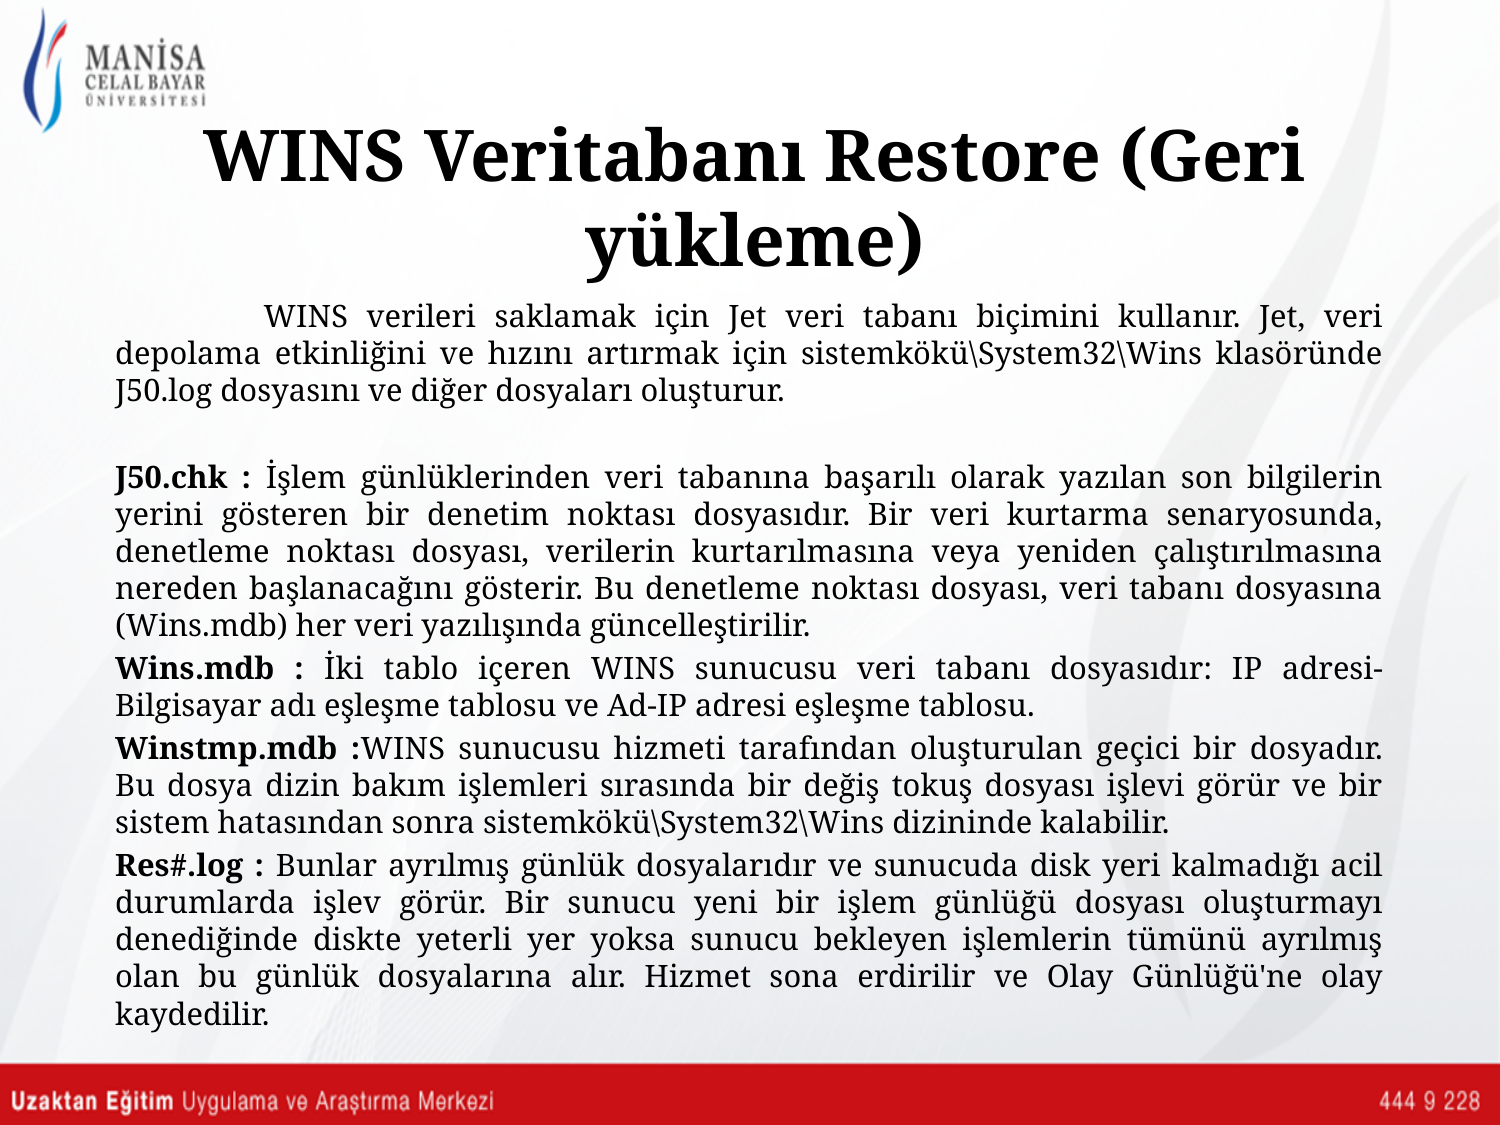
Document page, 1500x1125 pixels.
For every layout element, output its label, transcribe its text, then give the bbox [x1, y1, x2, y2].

title WINS Veritabanı Restore (Geri yükleme) [80, 101, 1431, 290]
text_box WINS verileri saklamak için Jet veri tabanı biçimini kullanır. Jet, veri depolama etkinliğini ve hızını artırmak için sistemkökü\System32\Wins klasöründe J50.log dosyasını ve diğer dosyaları oluşturur. J50.chk : İşlem günlüklerinden veri tabanına başarılı olarak yazılan son bilgilerin yerini gösteren bir denetim noktası dosyasıdır. Bir veri kurtarma senaryosunda, denetleme noktası dosyası, verilerin kurtarılmasına veya yeniden çalıştırılmasına nereden başlanacağını gösterir. Bu denetleme noktası dosyası, veri tabanı dosyasına (Wins.mdb) her veri yazılışında güncelleştirilir. Wins.mdb : İki tablo içeren WINS sunucusu veri tabanı dosyasıdır: IP adresi-Bilgisayar adı eşleşme tablosu ve Ad-IP adresi eşleşme tablosu. Winstmp.mdb :WINS sunucusu hizmeti tarafından oluşturulan geçici bir dosyadır. Bu dosya dizin bakım işlemleri sırasında bir değiş tokuş dosyası işlevi görür ve bir sistem hatasından sonra sistemkökü\System32\Wins dizininde kalabilir. Res#.log : Bunlar ayrılmış günlük dosyalarıdır ve sunucuda disk yeri kalmadığı acil durumlarda işlev görür. Bir sunucu yeni bir işlem günlüğü dosyası oluşturmayı denediğinde diskte yeterli yer yoksa sunucu bekleyen işlemlerin tümünü ayrılmış olan bu günlük dosyalarına alır. Hizmet sona erdirilir ve Olay Günlüğü'ne olay kaydedilir. [100, 289, 1400, 1047]
text_box [25, 0, 754, 268]
picture [0, 0, 1500, 1125]
